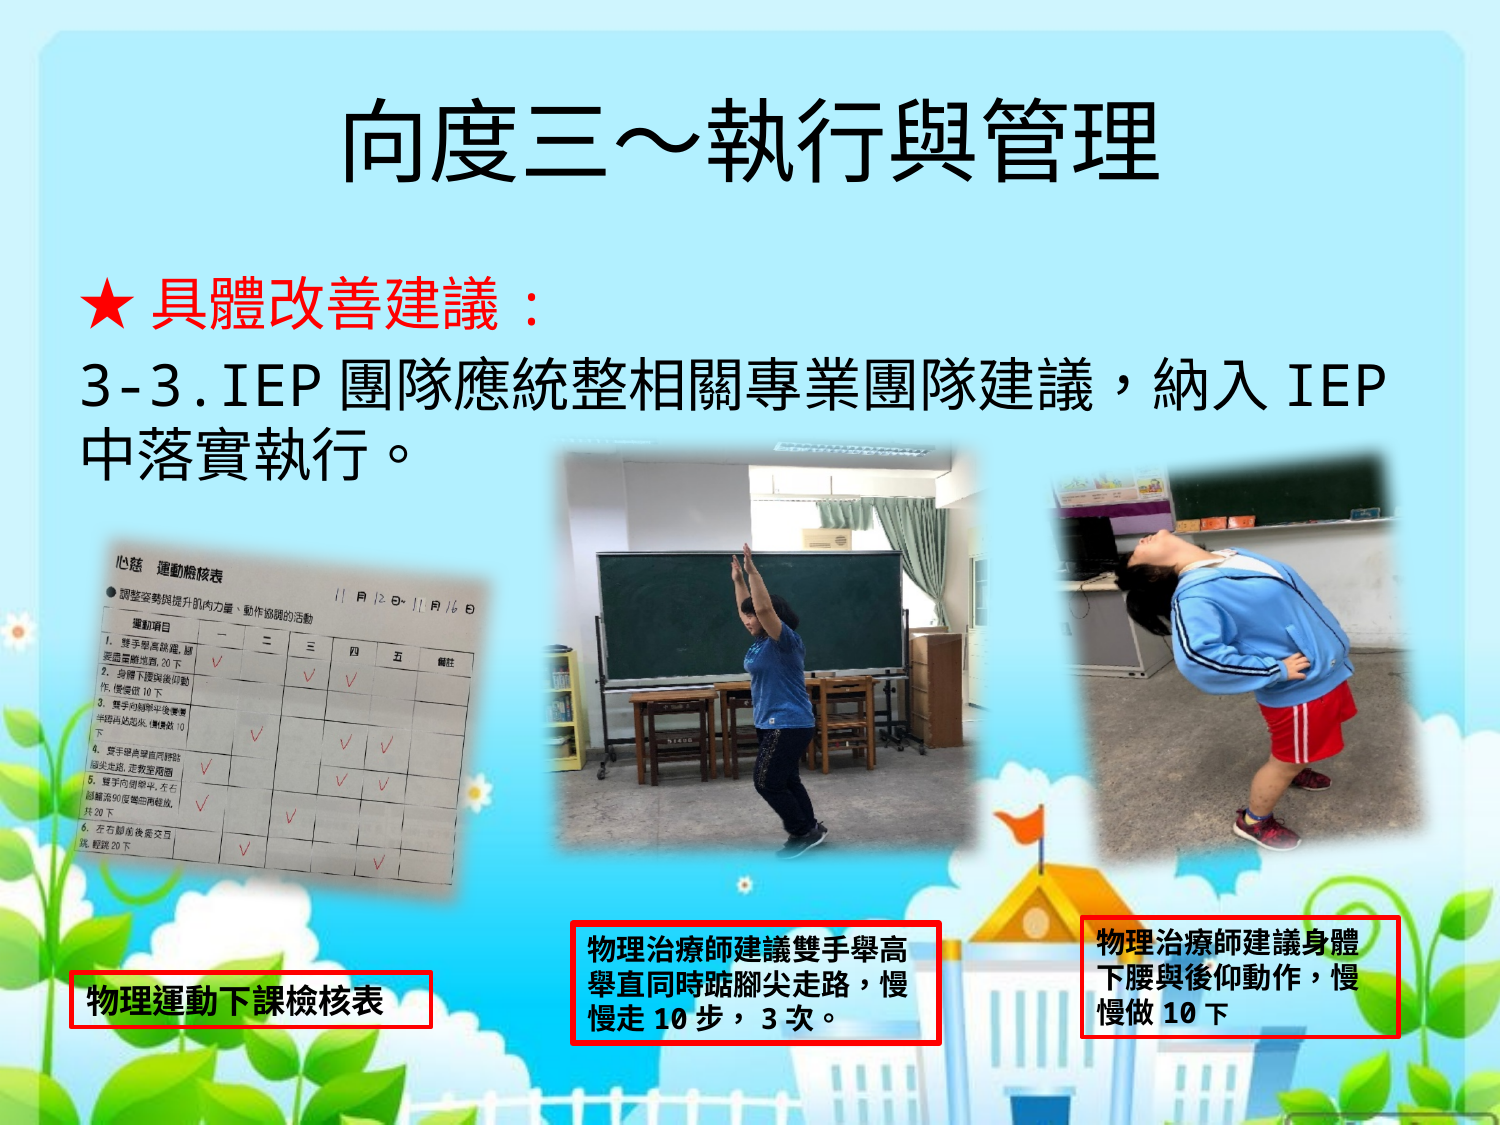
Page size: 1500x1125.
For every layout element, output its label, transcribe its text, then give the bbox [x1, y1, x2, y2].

list ★具體改善建議: 3-3.IEP團隊應統整相關專業團隊建議，納入IEP中落實執行。 [63, 259, 1414, 1002]
picture [0, 0, 1500, 1125]
title 向度三〜執行與管理 [75, 45, 1425, 233]
text_box 物理治療師建議雙手舉高舉直同時踮腳尖走路，慢慢走10步，3次。 [572, 923, 939, 1044]
text_box 物理運動下課檢核表 [71, 972, 432, 1028]
text_box 物理治療師建議身體下腰與後仰動作，慢慢做10下 [1081, 917, 1399, 1037]
